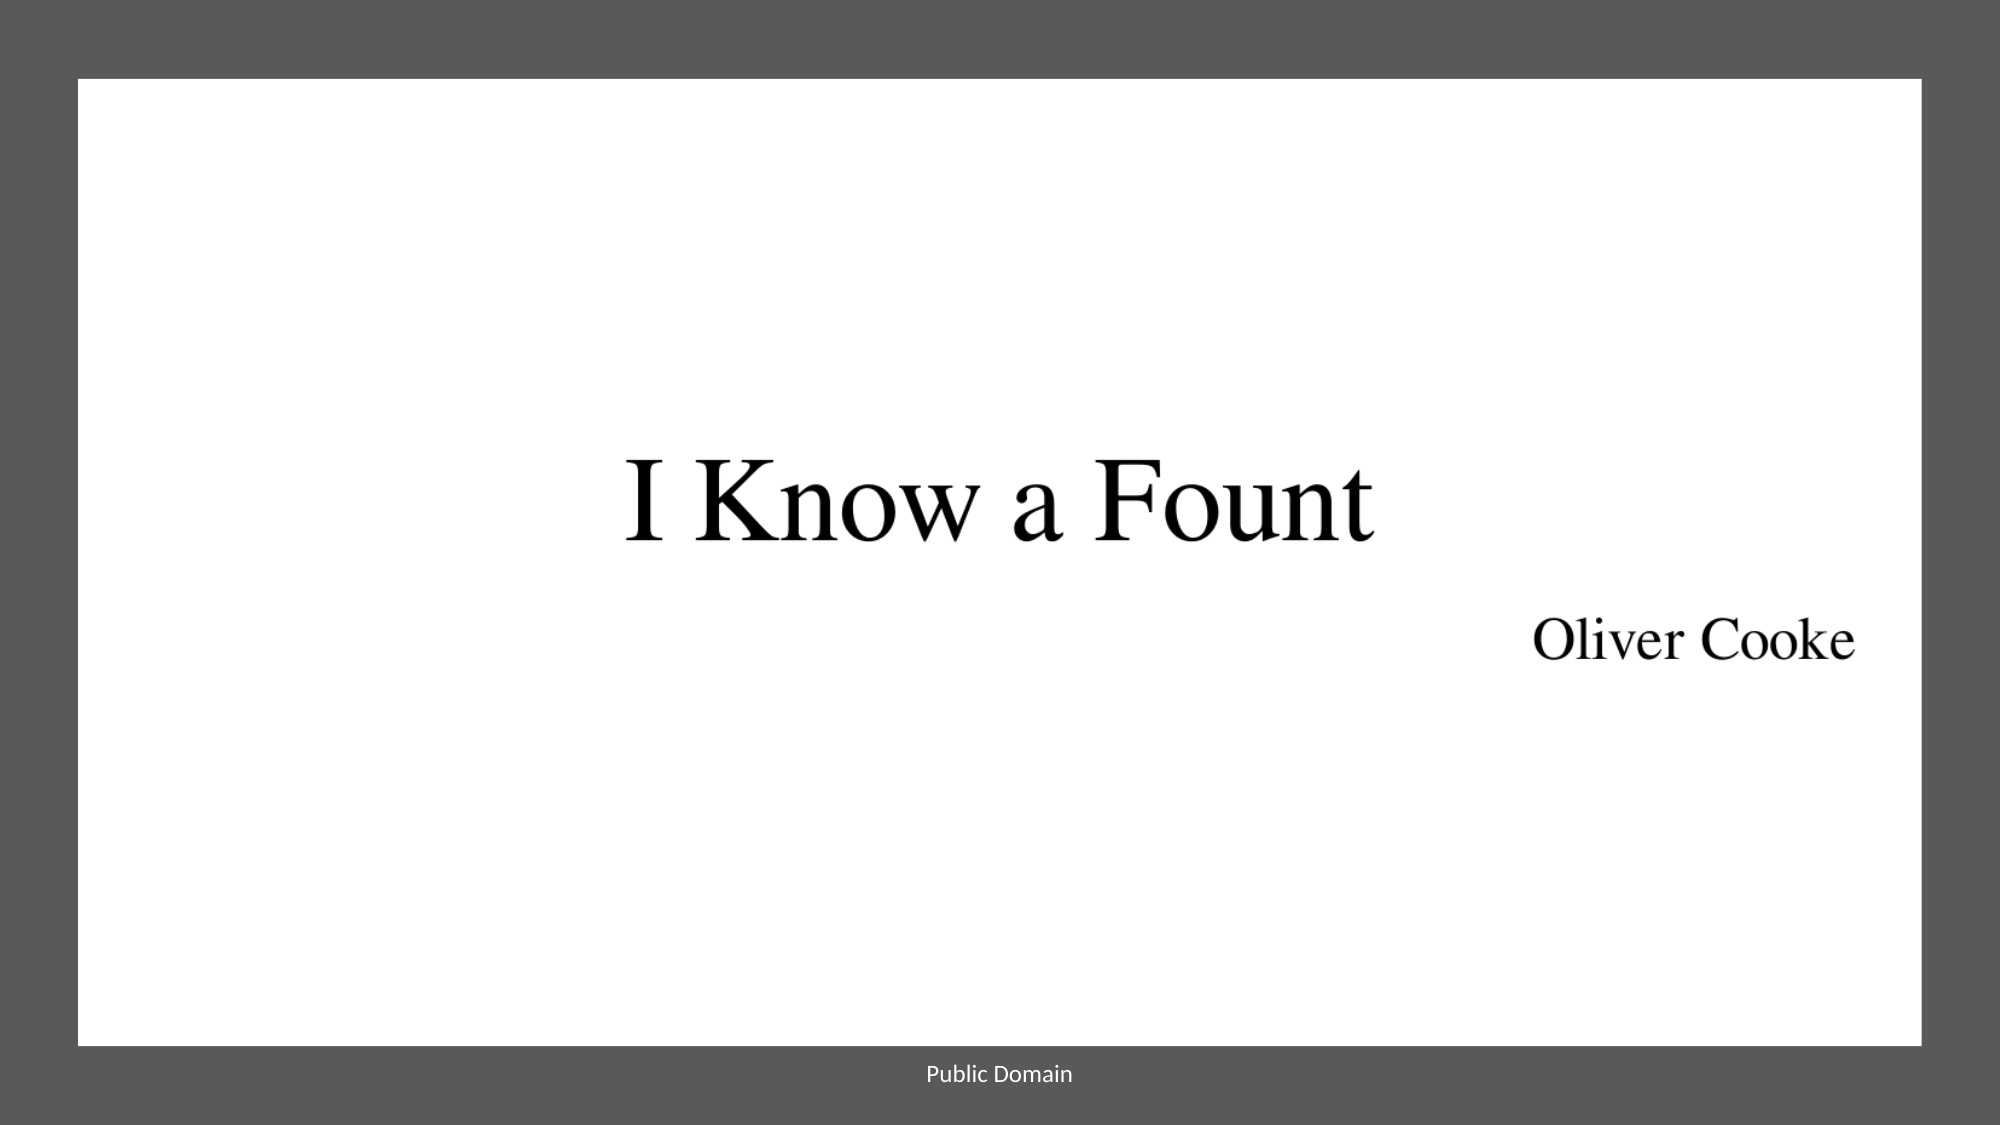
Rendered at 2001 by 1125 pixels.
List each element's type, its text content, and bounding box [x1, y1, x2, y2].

footer Public Domain [662, 1042, 1338, 1103]
text_box [77, 78, 1923, 1047]
text_box [0, 0, 2000, 1125]
picture [144, 448, 1856, 676]
